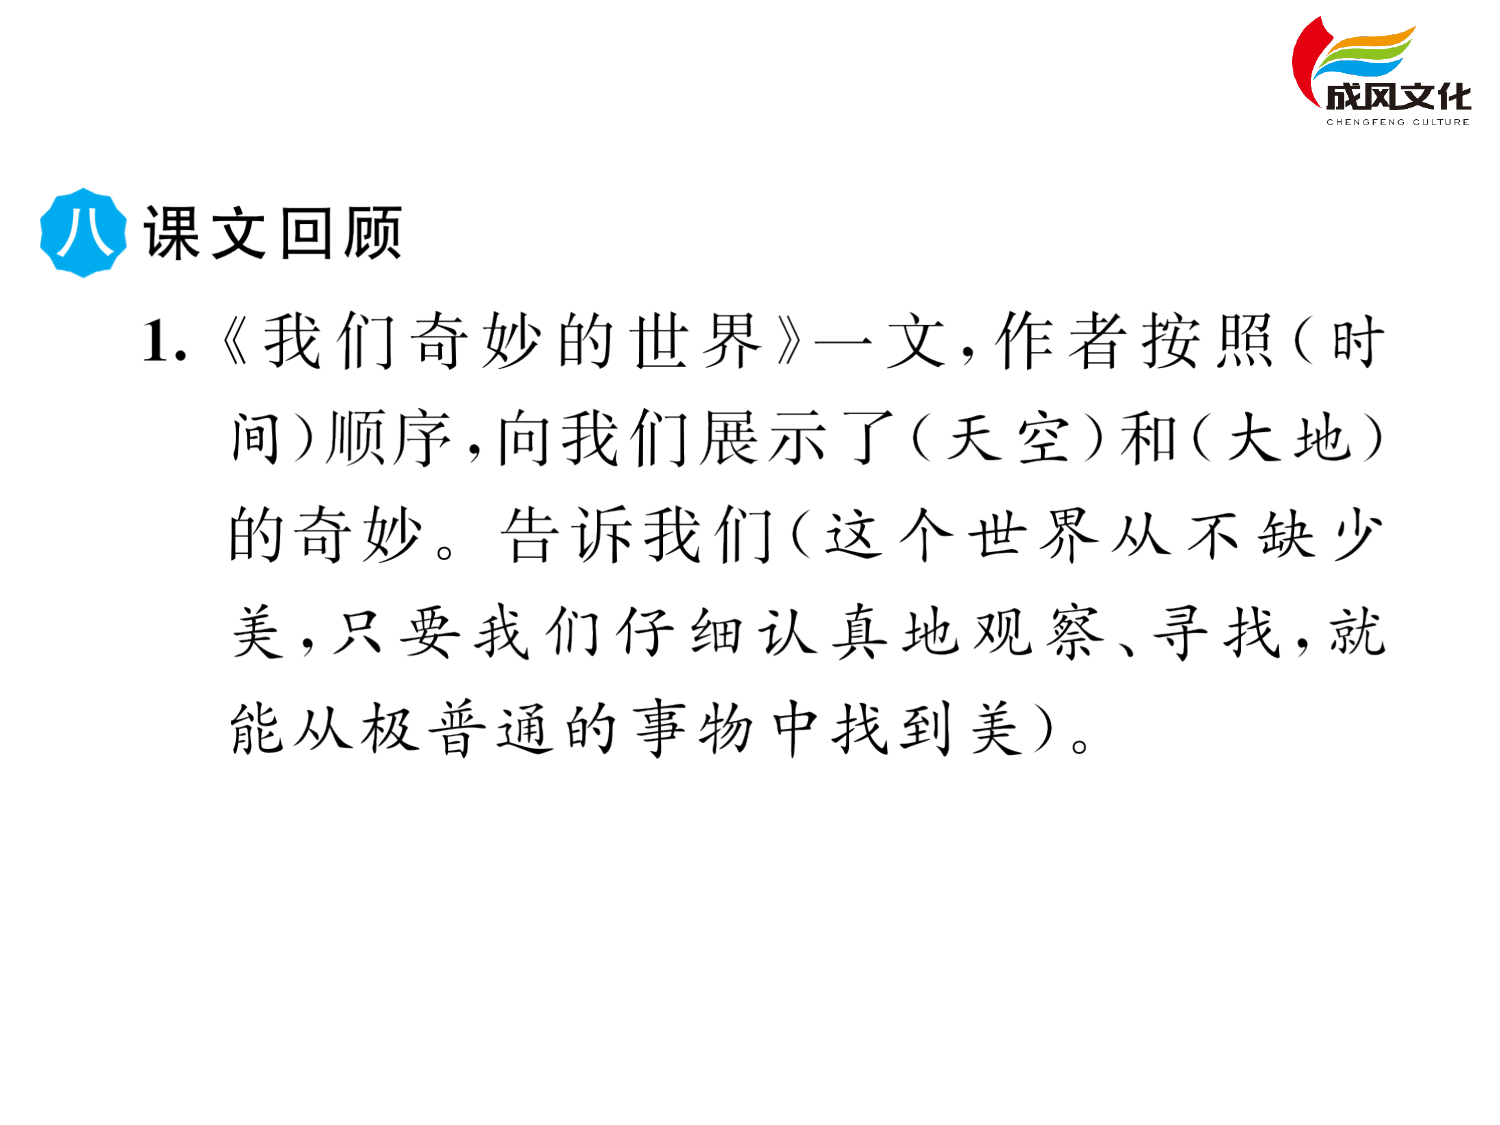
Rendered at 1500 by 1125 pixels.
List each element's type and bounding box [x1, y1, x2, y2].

picture [1281, 0, 1489, 136]
picture [35, 176, 1453, 770]
